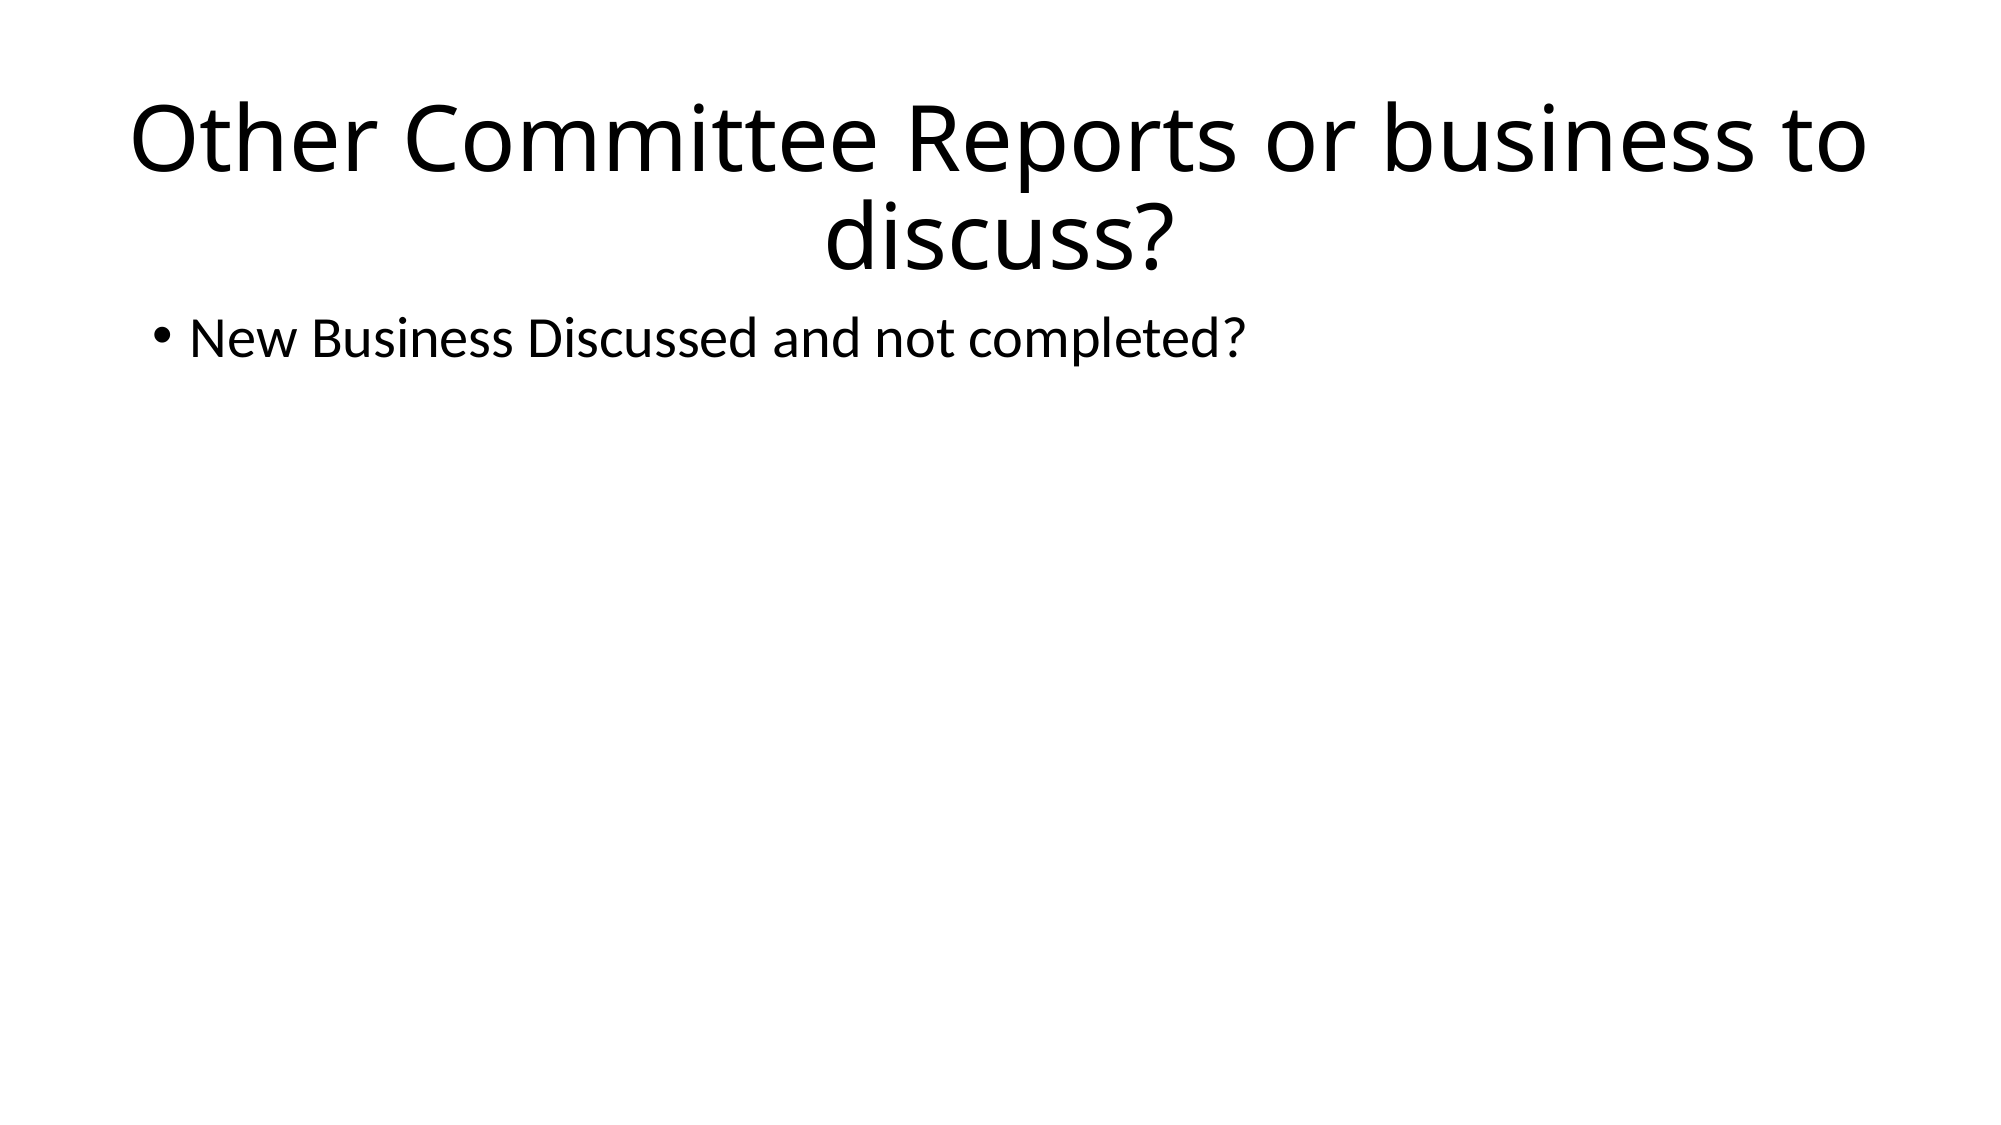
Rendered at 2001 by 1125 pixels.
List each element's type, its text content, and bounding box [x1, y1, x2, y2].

title Other Committee Reports or business to discuss? [68, 82, 1932, 300]
list New Business Discussed and not completed? [137, 299, 1863, 1014]
